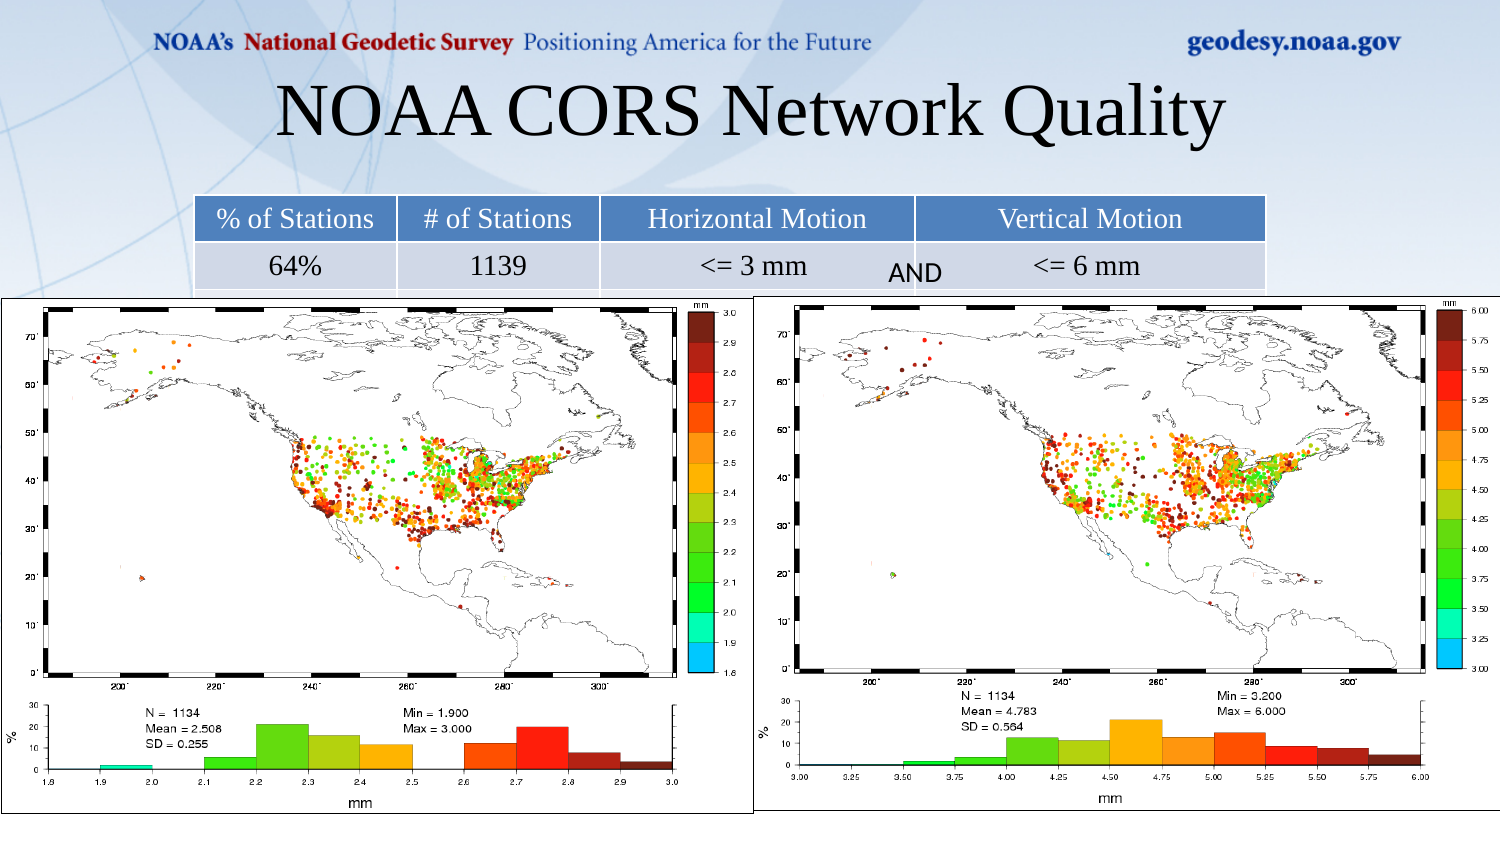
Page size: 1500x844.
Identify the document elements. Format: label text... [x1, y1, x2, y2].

table_cell 64% [195, 243, 396, 289]
text_box AND [873, 245, 958, 294]
table_cell <= 3 mm [601, 243, 914, 289]
table_header # of Stations [398, 196, 599, 241]
table_header Horizontal Motion [601, 196, 914, 241]
picture [0, 0, 1500, 844]
table_cell 35% [195, 290, 396, 294]
text_box NOAA CORS Network Quality [1, 34, 1500, 176]
table_cell <= 5 mm [601, 290, 873, 294]
table_header % of Stations [195, 196, 396, 241]
table_cell <= 6 mm [916, 243, 1265, 289]
table_cell 1139 [398, 243, 599, 289]
table_header Vertical Motion [916, 196, 1265, 241]
table_cell <= 10 mm [958, 290, 1265, 294]
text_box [1, 296, 1500, 814]
table_cell 623 [398, 290, 599, 294]
